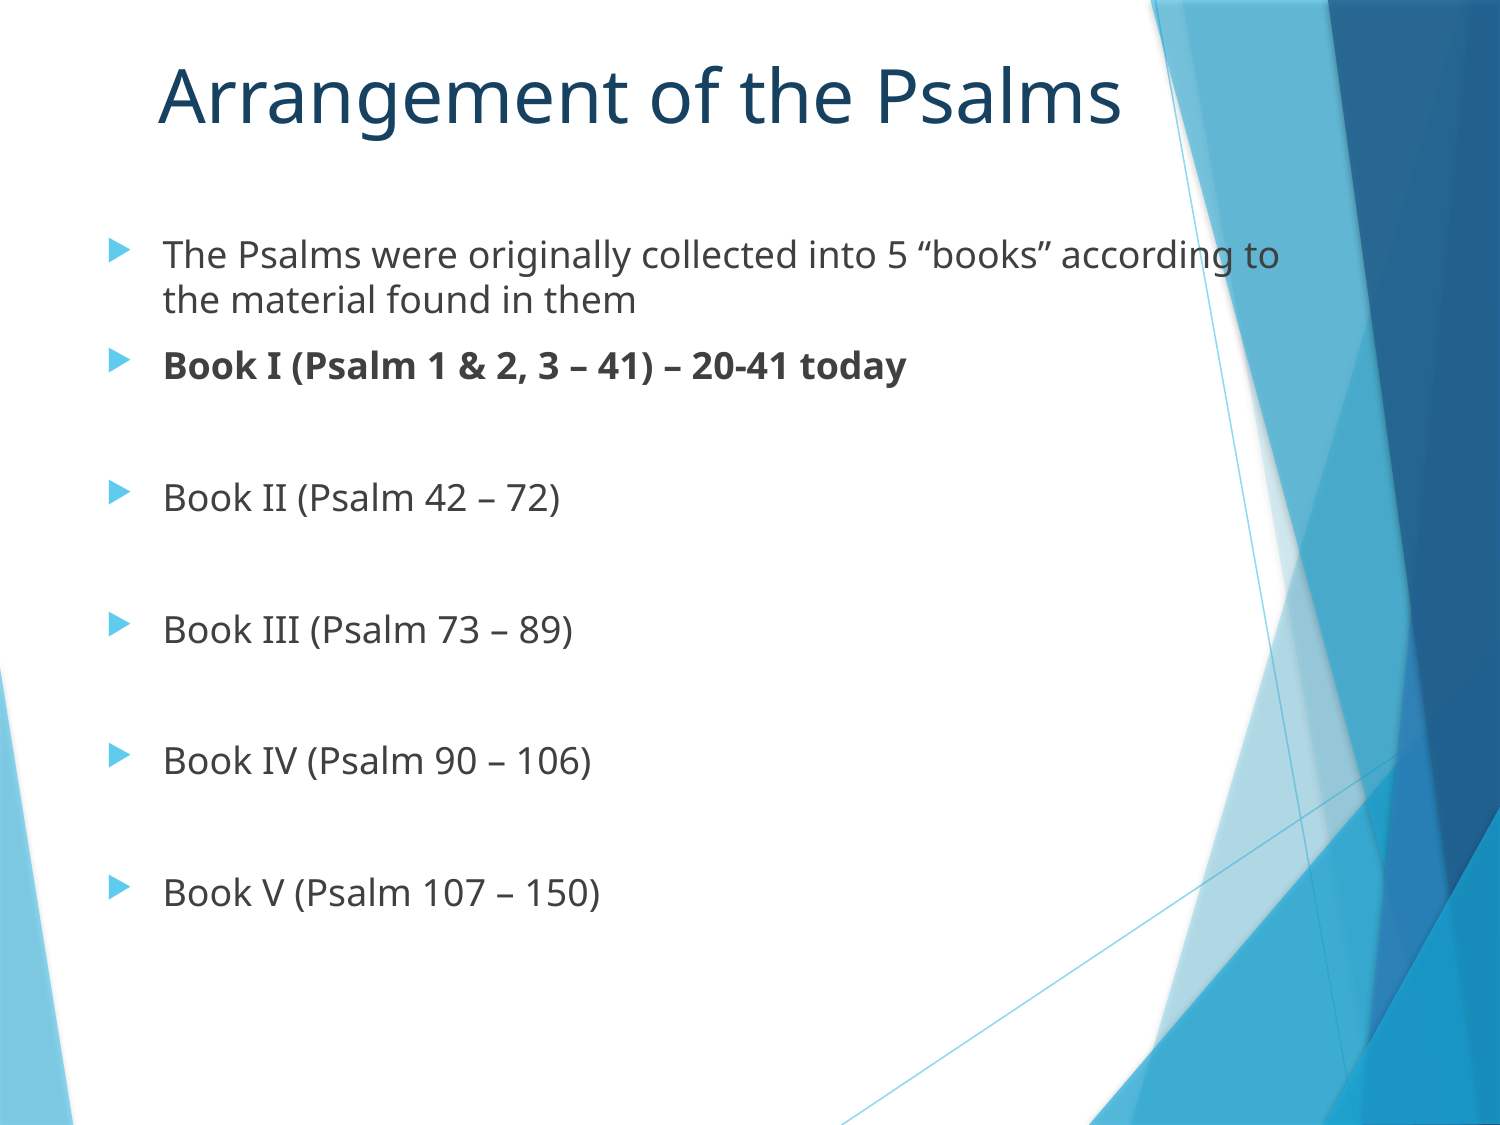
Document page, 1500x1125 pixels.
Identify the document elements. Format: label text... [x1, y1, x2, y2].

list The Psalms were originally collected into 5 “books” according to the material found in them Book I (Psalm 1 & 2, 3 – 41) – 20-41 today Book II (Psalm 42 – 72) Book III (Psalm 73 – 89) Book IV (Psalm 90 – 106) Book V (Psalm 107 – 150) [91, 223, 1357, 1084]
title Arrangement of the Psalms [143, 41, 1272, 223]
